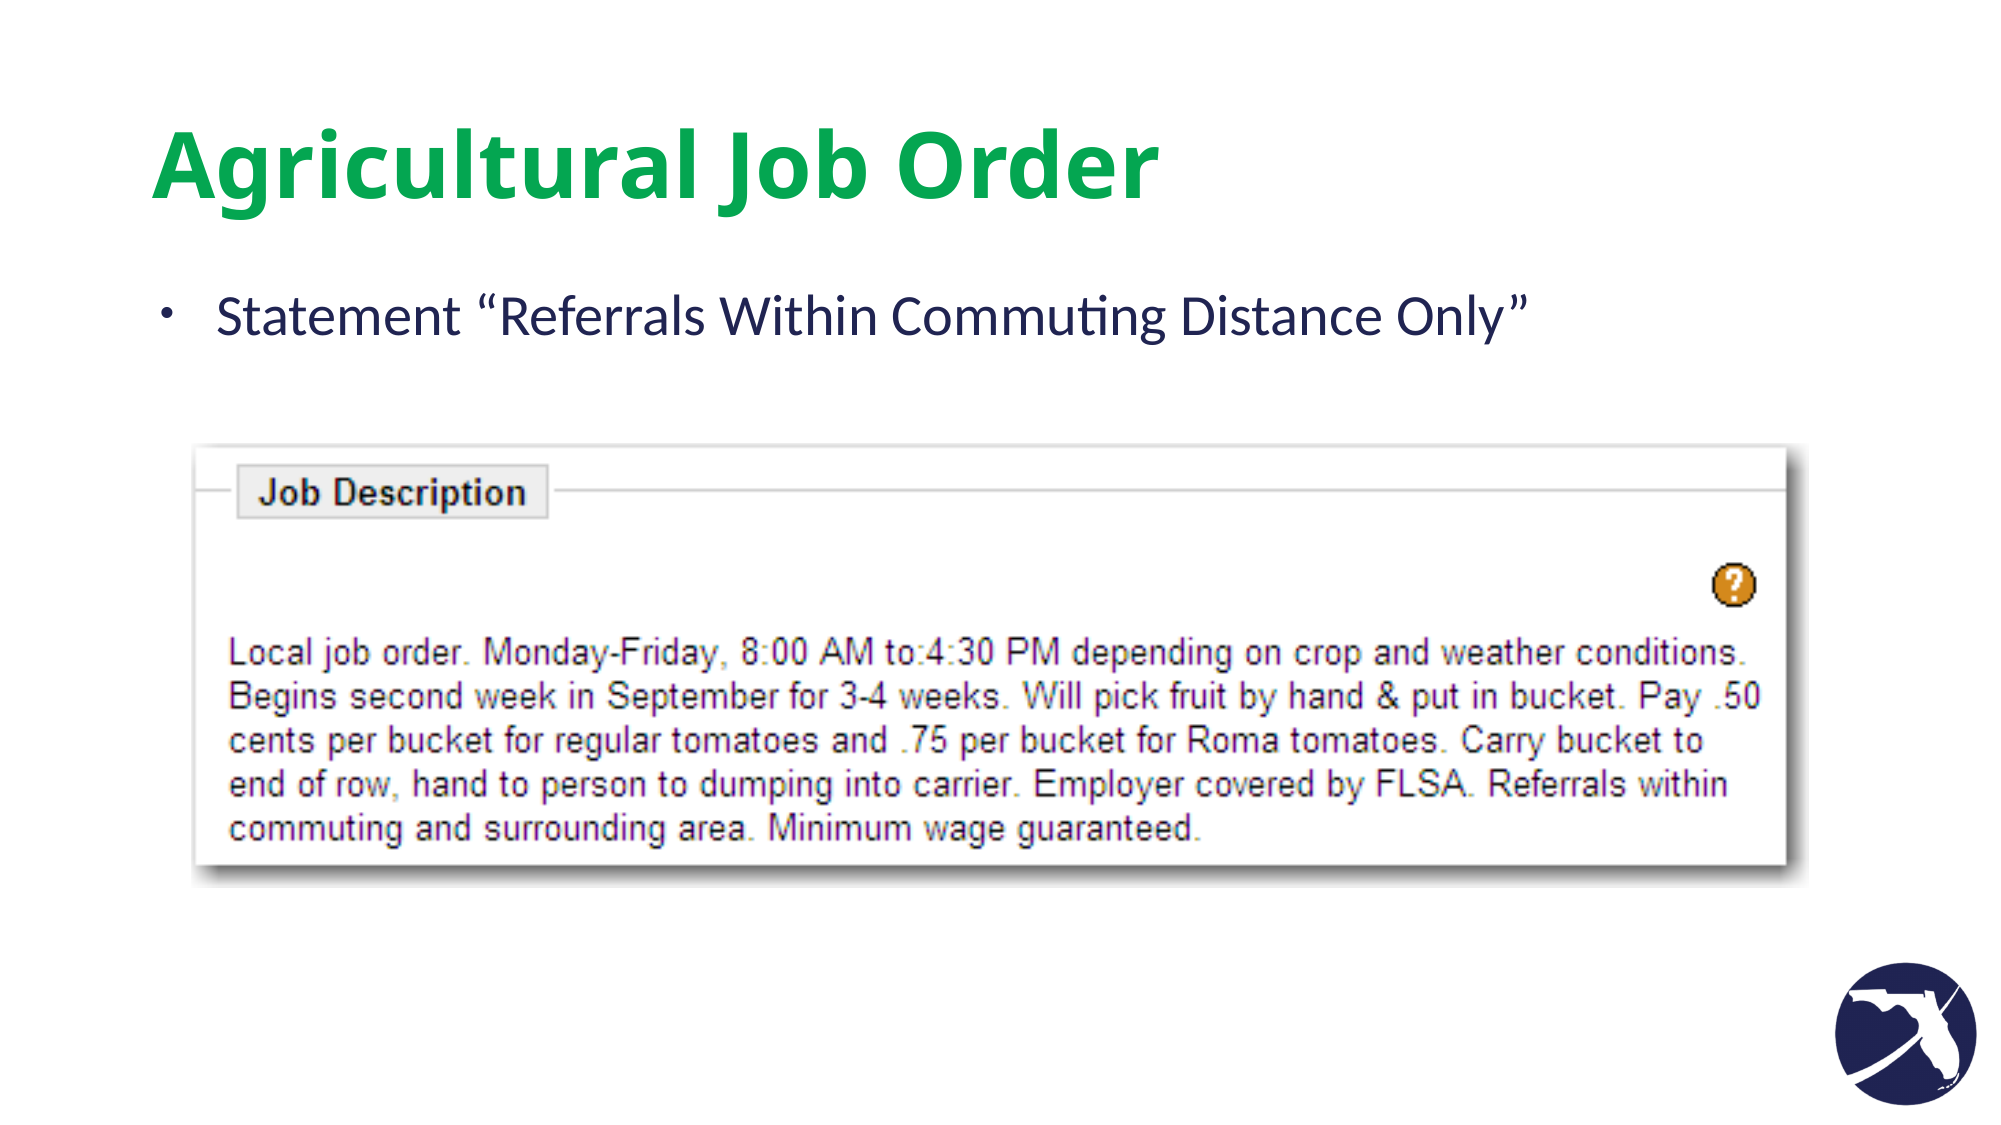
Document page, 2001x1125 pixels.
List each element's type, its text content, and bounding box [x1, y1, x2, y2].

list Statement “Referrals Within Commuting Distance Only” [137, 277, 1863, 515]
title Agricultural Job Order [137, 59, 1863, 277]
picture [191, 443, 1809, 888]
picture [1834, 961, 1979, 1109]
